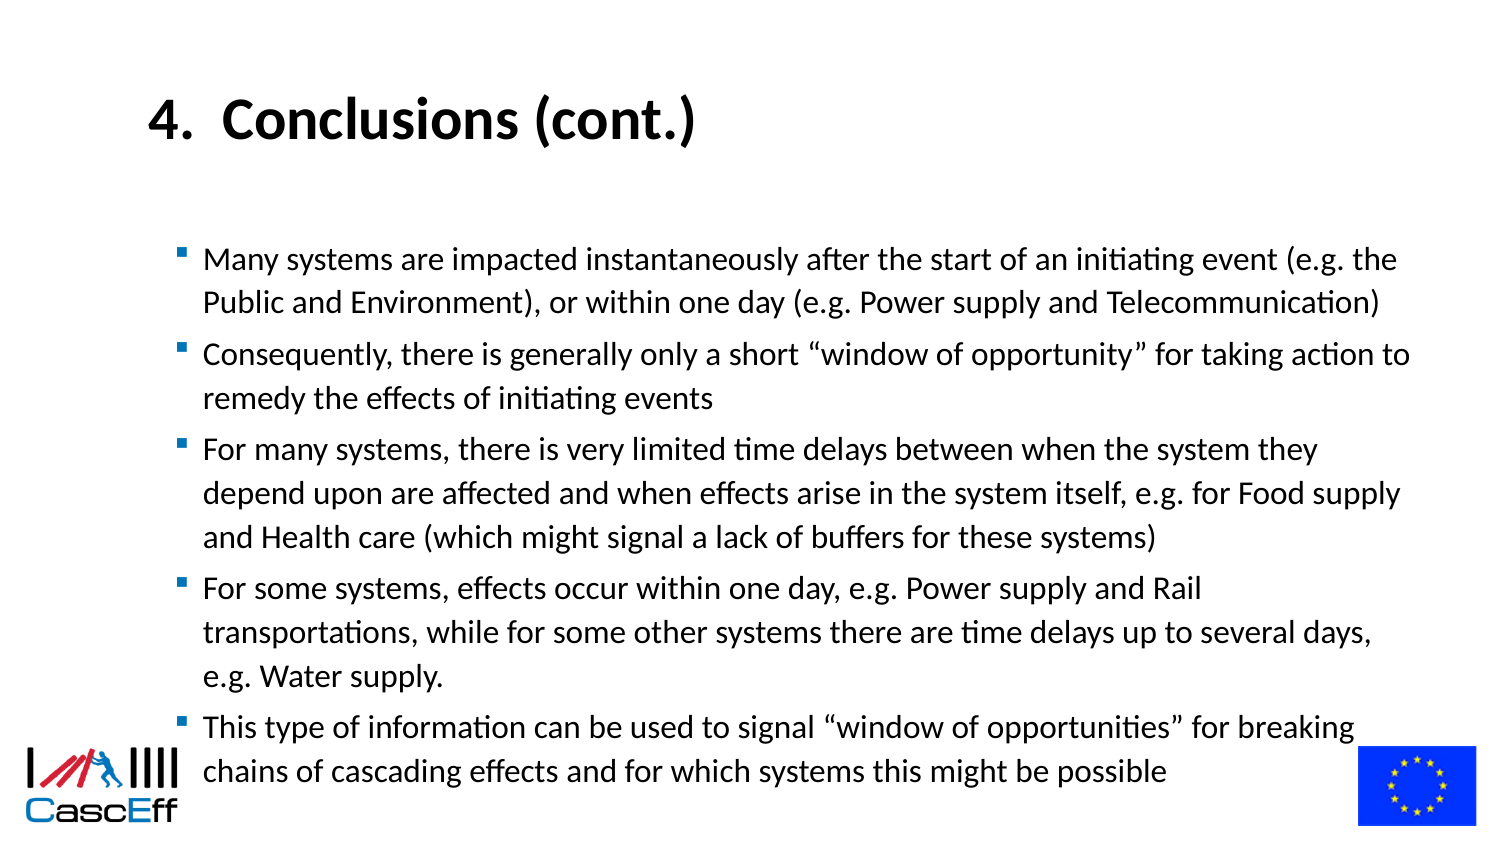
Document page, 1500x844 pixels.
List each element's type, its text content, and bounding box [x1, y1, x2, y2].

picture [0, 717, 144, 844]
text_box 4. Conclusions (cont.) [148, 79, 1431, 174]
text_box Many systems are impacted instantaneously after the start of an initiating event (e.g. the Public and Environment), or within one day (e.g. Power supply and Telecommunication) Consequently, there is generally only a short “window of opportunity” for taking action to remedy the effects of initiating events For many systems, there is very limited time delays between when the system they depend upon are affected and when effects arise in the system itself, e.g. for Food supply and Health care (which might signal a lack of buffers for these systems) For some systems, effects occur within one day, e.g. Power supply and Rail transportations, while for some other systems there are time delays up to several days, e.g. Water supply. This type of information can be used to signal “window of opportunities” for breaking chains of cascading effects and for which systems this might be possible [144, 232, 1427, 844]
picture [1427, 746, 1477, 826]
